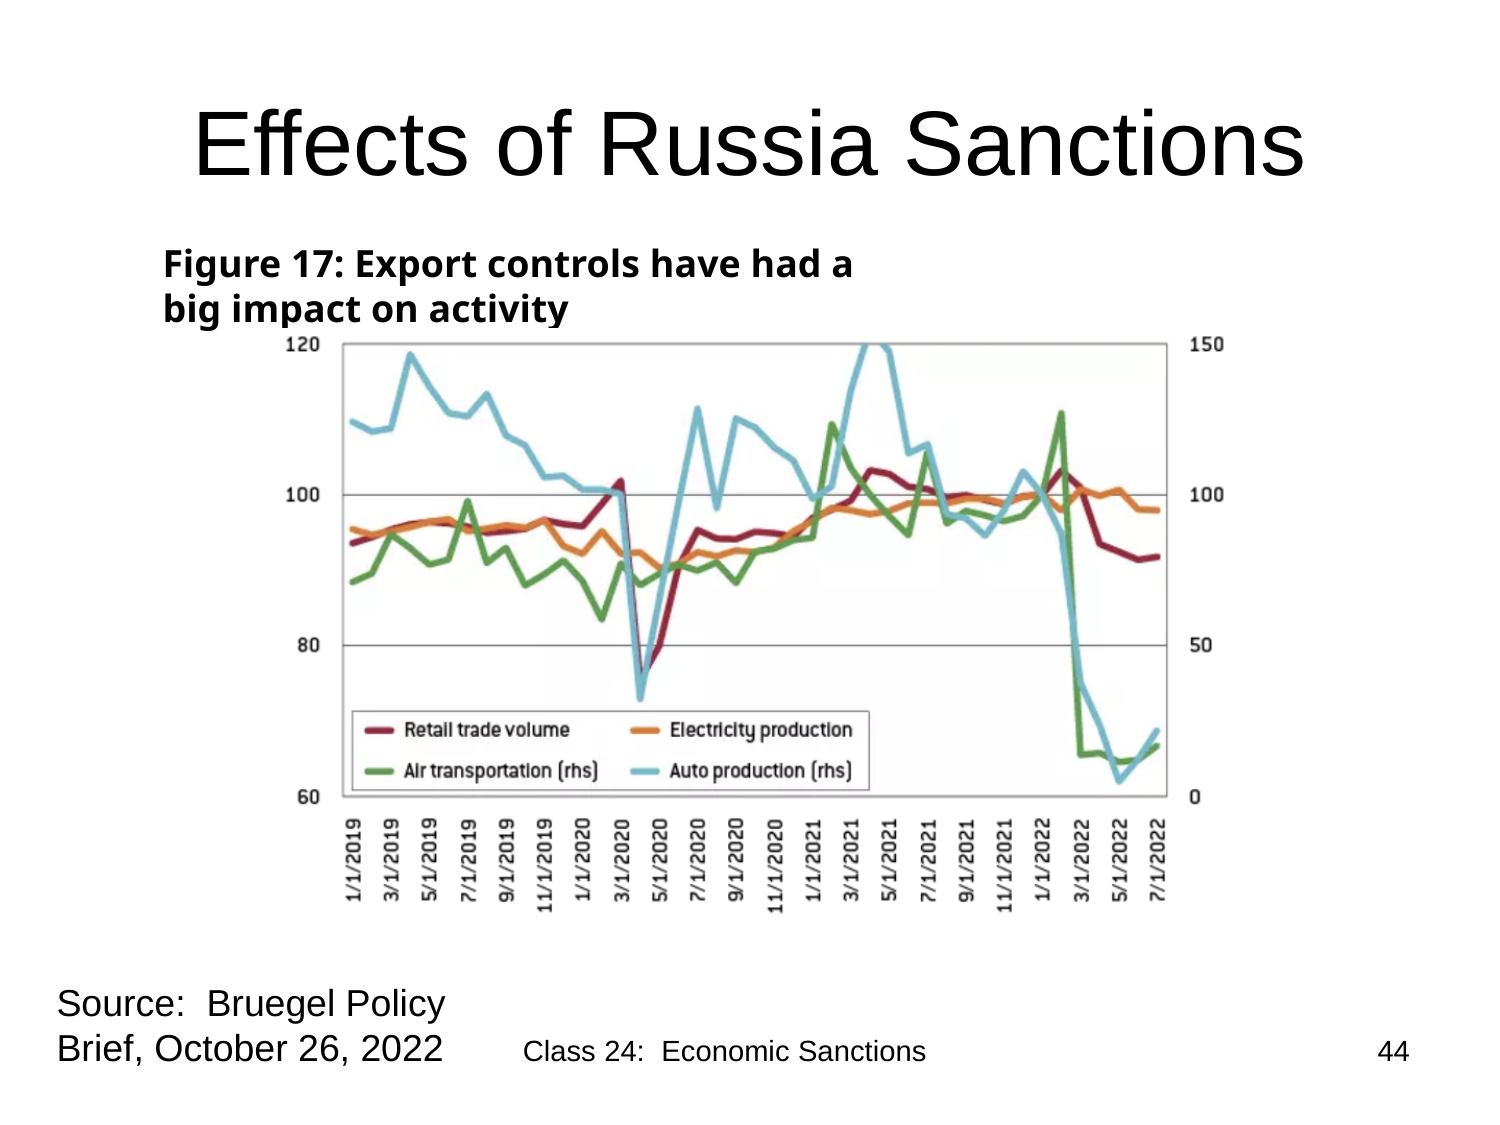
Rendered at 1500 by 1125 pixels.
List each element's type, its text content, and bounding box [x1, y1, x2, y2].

slide_number 44 [1074, 1024, 1426, 1103]
text_box Figure 17: Export controls have had a big impact on activity [147, 232, 887, 338]
footer Class 24: Economic Sanctions [437, 1024, 1013, 1103]
text_box Source: Bruegel Policy Brief, October 26, 2022 [41, 971, 541, 1077]
picture [265, 328, 1235, 929]
title Effects of Russia Sanctions [74, 44, 1426, 233]
